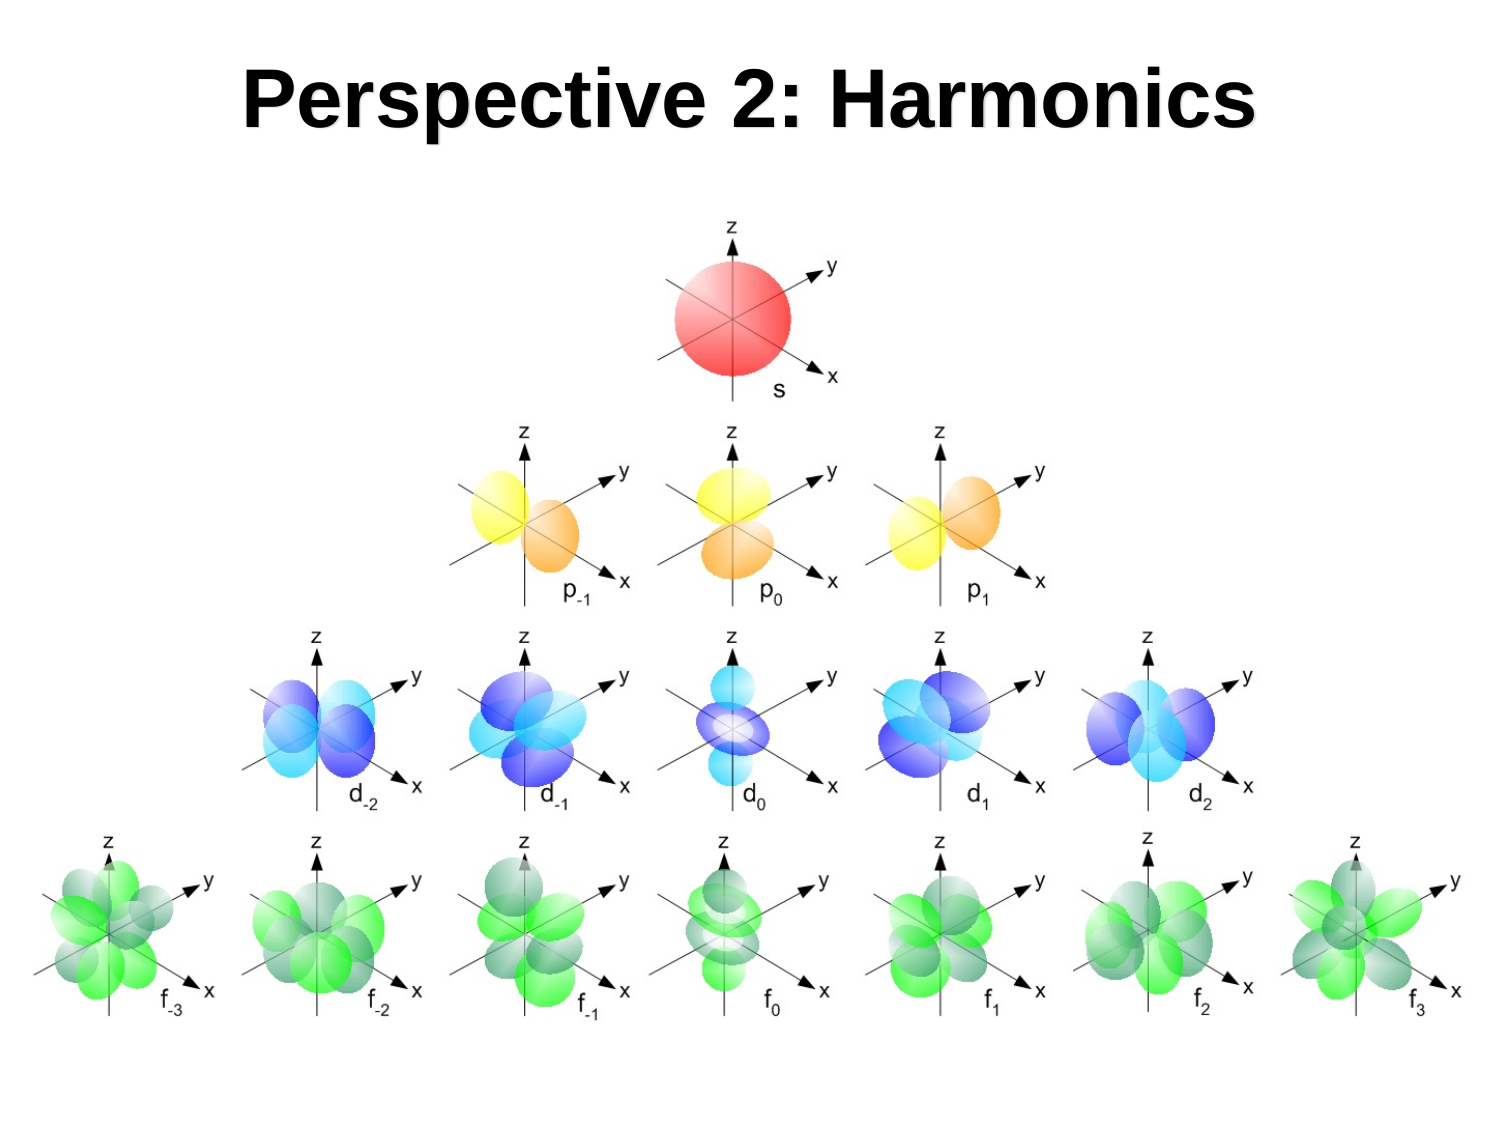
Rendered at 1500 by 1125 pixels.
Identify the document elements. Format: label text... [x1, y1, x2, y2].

title Perspective 2: Harmonics [0, 24, 1500, 163]
picture [24, 187, 1478, 1041]
